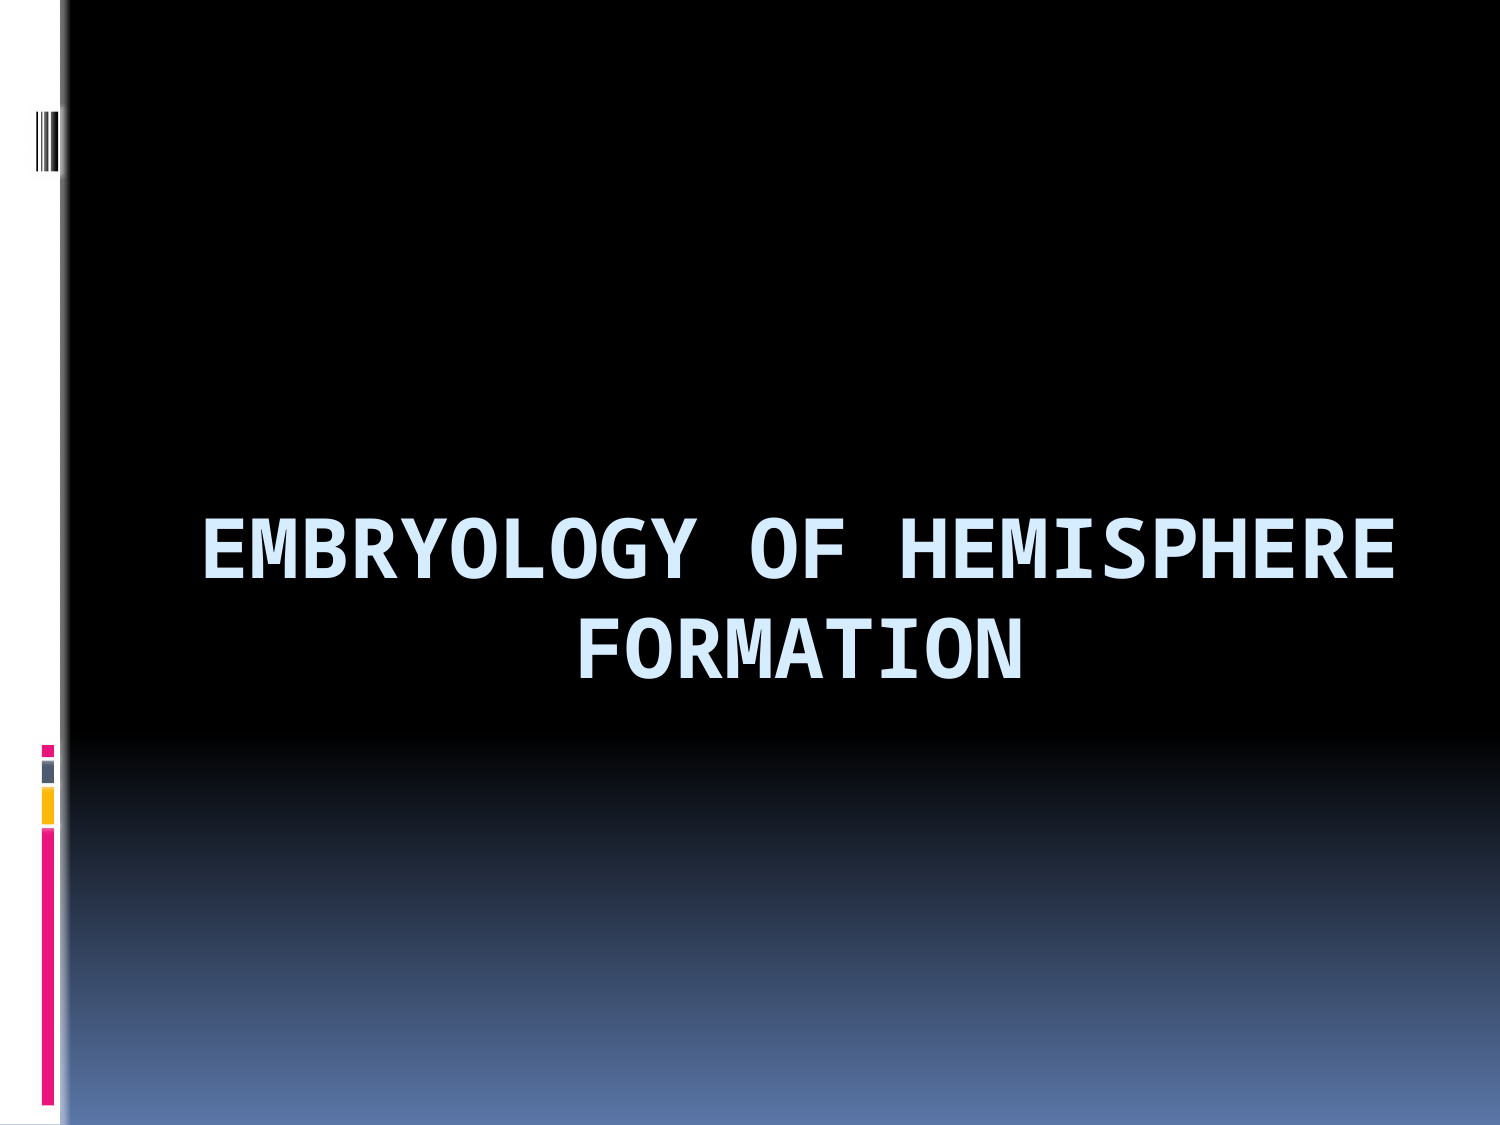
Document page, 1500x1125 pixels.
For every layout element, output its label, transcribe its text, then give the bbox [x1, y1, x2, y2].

title EMBRYOLOGY OF HEMISPHERE FORMATION [162, 487, 1438, 812]
